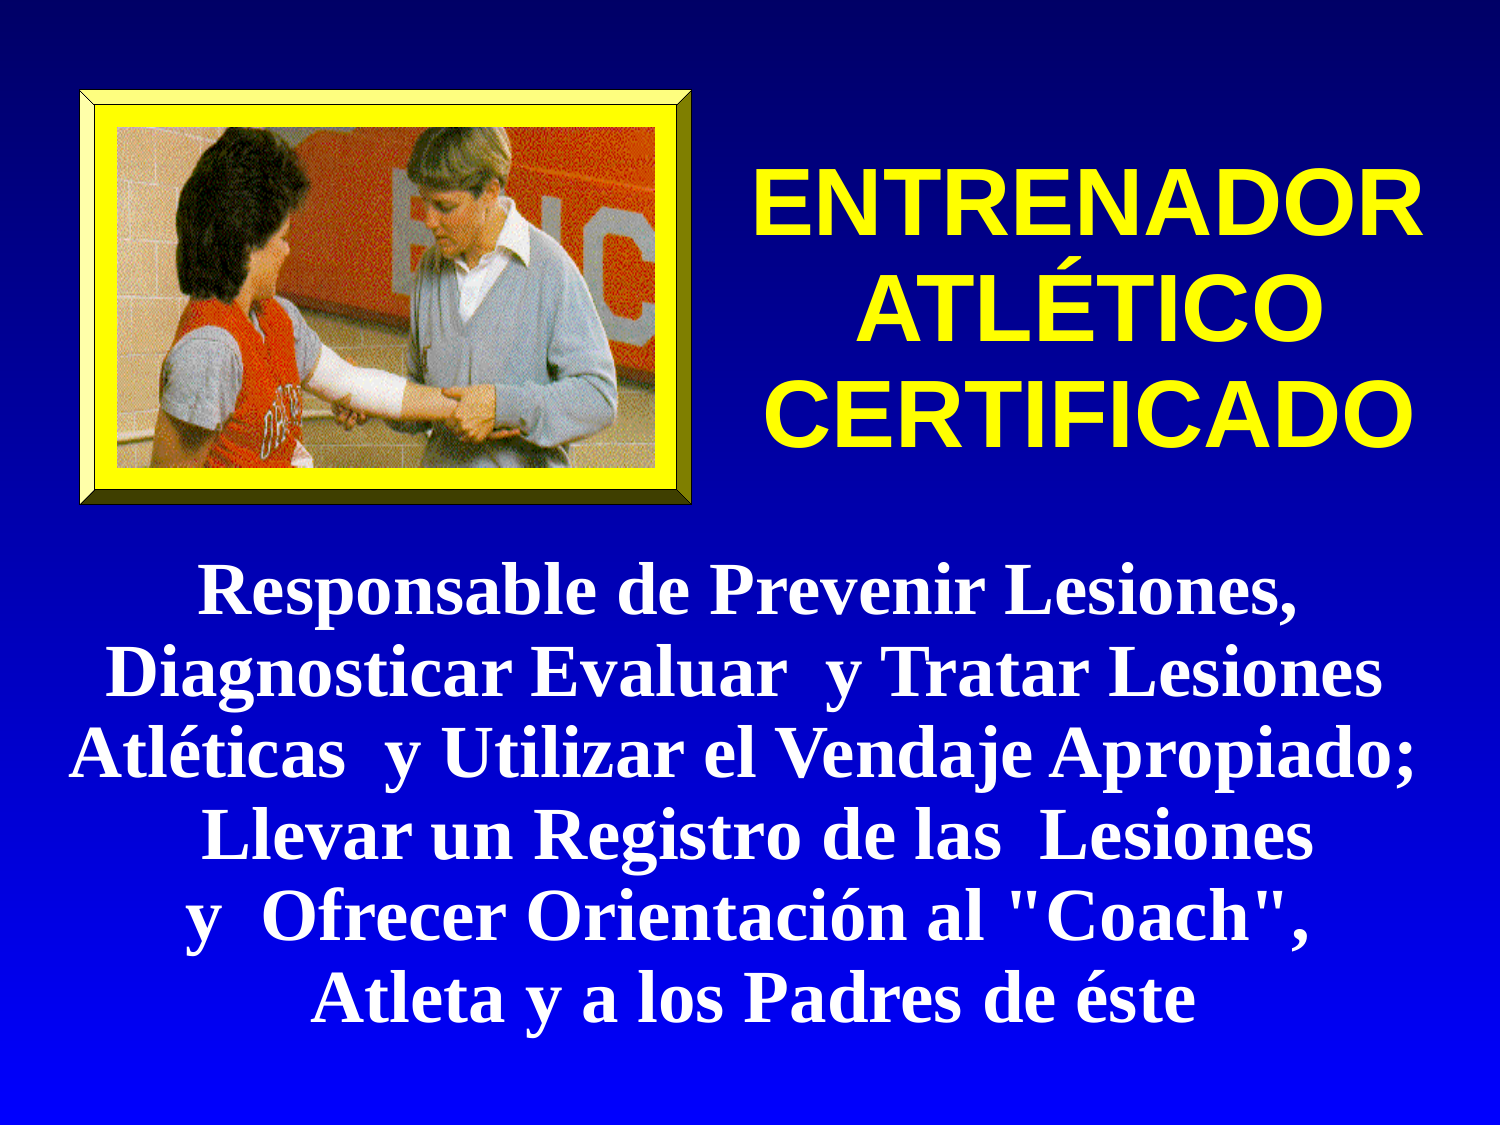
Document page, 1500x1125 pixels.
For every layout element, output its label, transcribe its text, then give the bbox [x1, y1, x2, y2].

text_box [62, 87, 1419, 1007]
text_box Atleta y a los Padres de éste [310, 947, 1197, 1038]
text_box y Ofrecer Orientación al "Coach", [184, 865, 1330, 956]
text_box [79, 89, 692, 505]
text_box ENTRENADOR [750, 139, 1453, 255]
text_box Llevar un Registro de las Lesiones [182, 784, 1316, 875]
text_box Diagnosticar Evaluar y Tratar Lesiones [105, 621, 1403, 702]
text_box Responsable de Prevenir Lesiones, [197, 539, 1318, 621]
text_box CERTIFICADO [761, 351, 1417, 467]
text_box ATLÉTICO [854, 245, 1326, 351]
text_box Atléticas y Utilizar el Vendaje Apropiado; [67, 702, 1420, 793]
